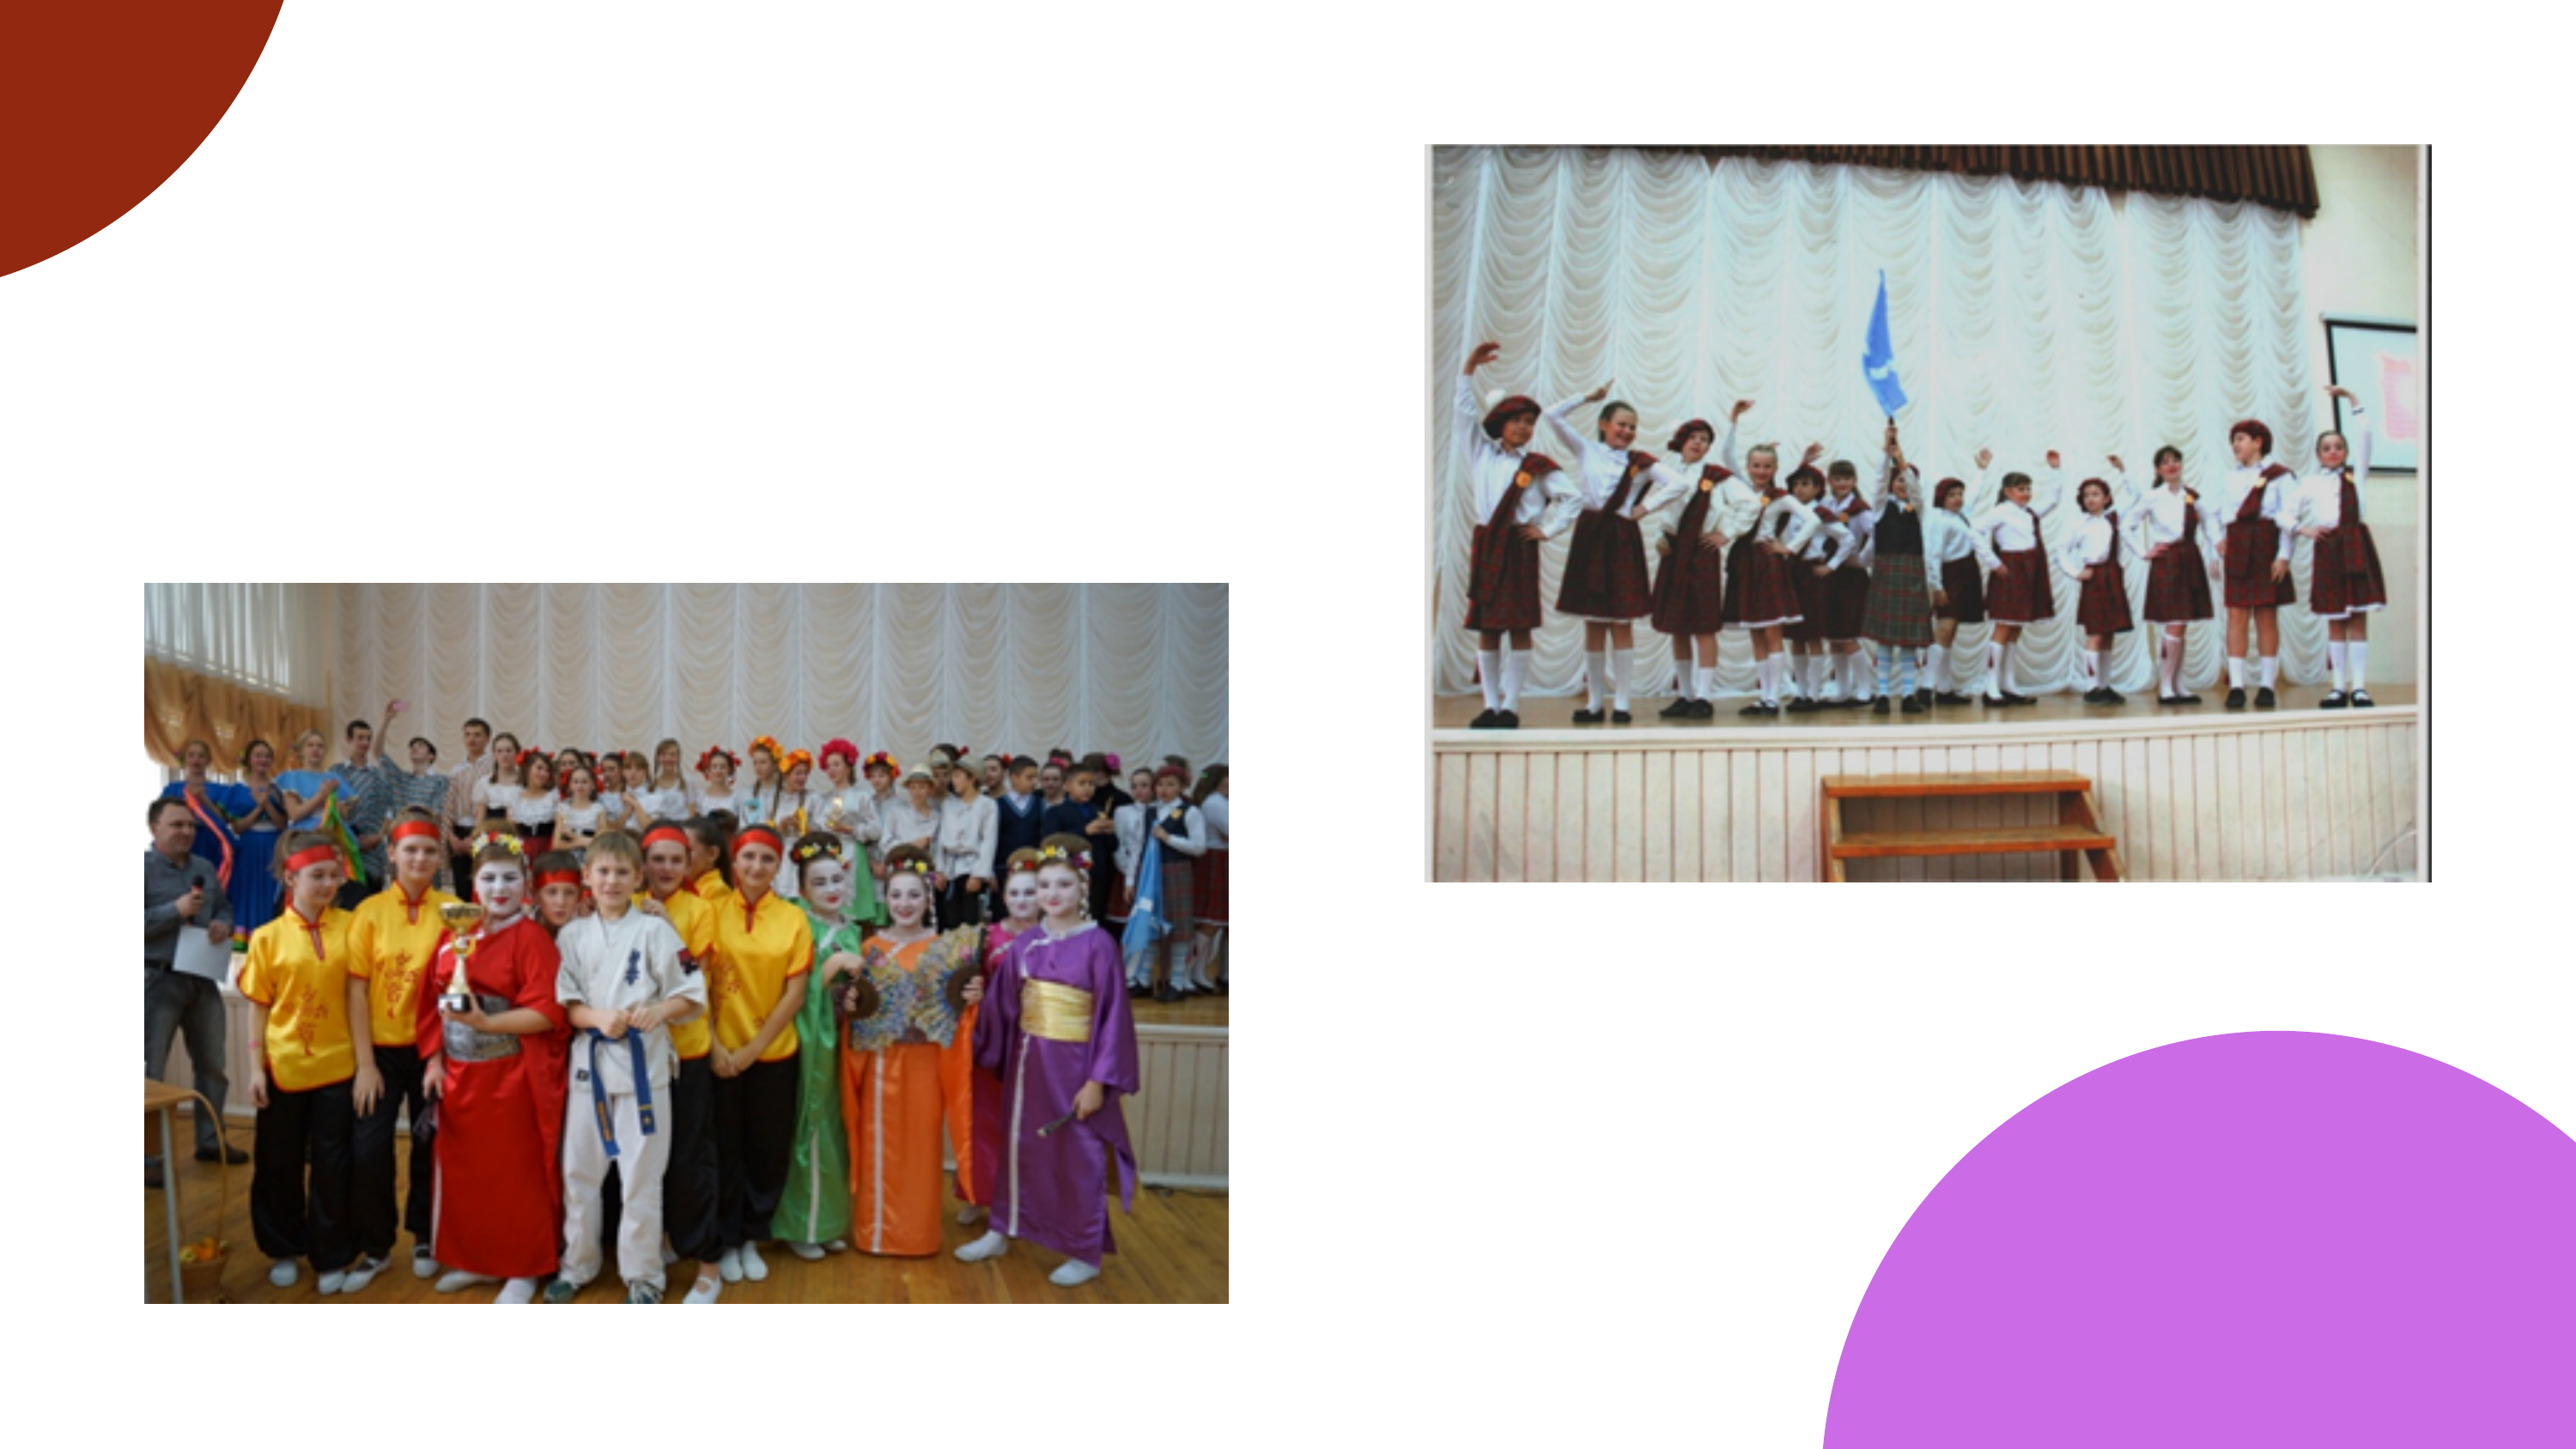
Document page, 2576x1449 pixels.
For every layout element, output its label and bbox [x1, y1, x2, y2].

picture [144, 583, 1229, 1304]
picture [1425, 144, 2432, 882]
text_box [0, 0, 311, 299]
text_box [1819, 1030, 2576, 1449]
